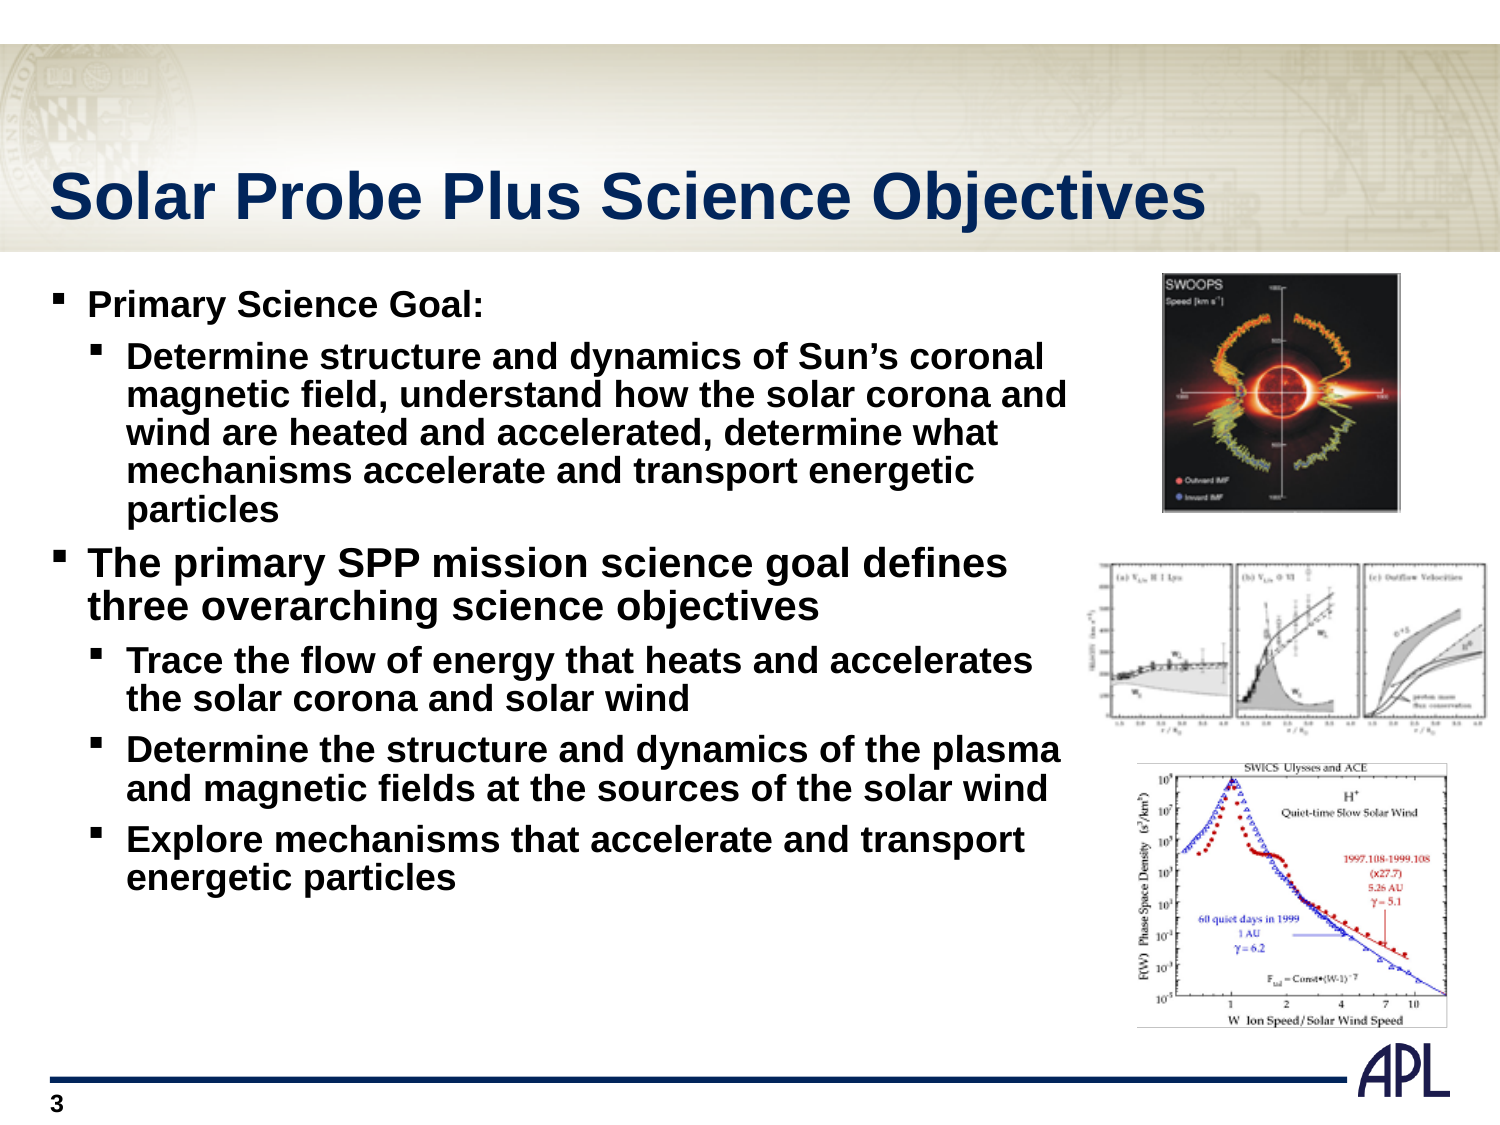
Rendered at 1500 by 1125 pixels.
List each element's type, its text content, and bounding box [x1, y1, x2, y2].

title Solar Probe Plus Science Objectives [49, 70, 1400, 233]
picture [1137, 762, 1451, 1036]
picture [1358, 1043, 1450, 1097]
text_box [237, 887, 1245, 1125]
picture [1162, 272, 1401, 513]
picture [1085, 562, 1488, 738]
picture [0, 44, 1500, 252]
slide_number 3 [49, 1087, 126, 1118]
list Primary Science Goal: Determine structure and dynamics of Sun’s coronal magnetic field, understand how the solar corona and wind are heated and accelerated, determine what mechanisms accelerate and transport energetic particles The primary SPP mission science goal defines three overarching science objectives Trace the flow of energy that heats and accelerates the solar corona and solar wind Determine the structure and dynamics of the plasma and magnetic fields at the sources of the solar wind Explore mechanisms that accelerate and transport energetic particles [49, 287, 1101, 1051]
